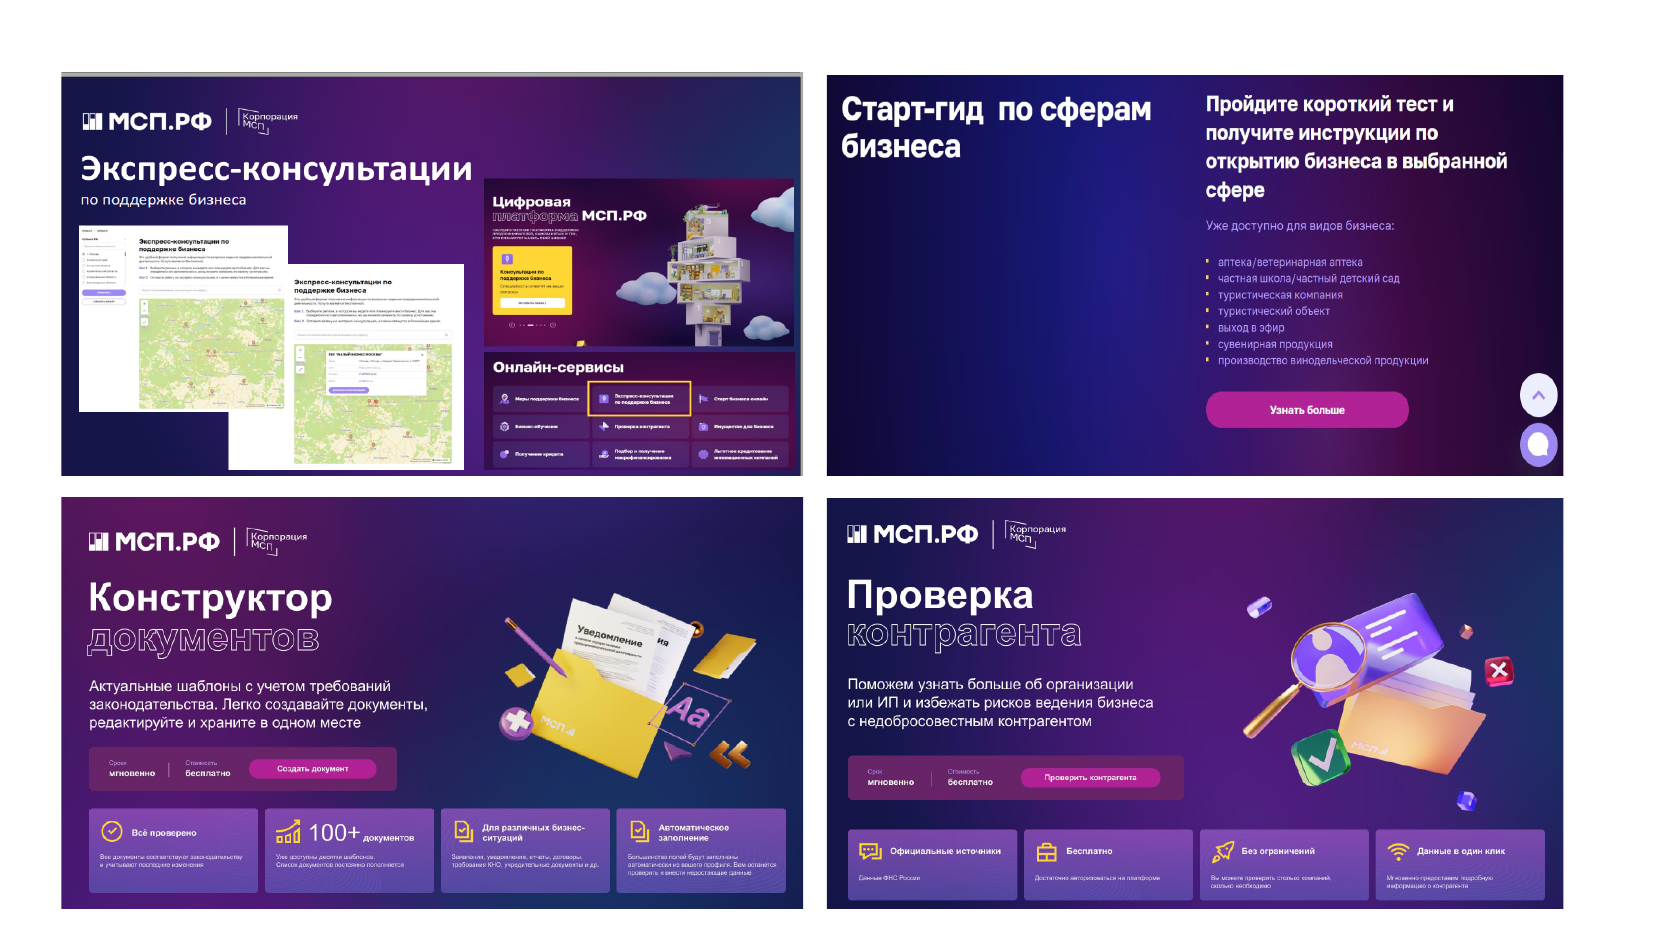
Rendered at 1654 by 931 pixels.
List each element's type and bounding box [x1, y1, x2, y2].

picture [61, 72, 804, 477]
picture [61, 497, 804, 909]
picture [826, 74, 1564, 477]
picture [826, 497, 1564, 909]
